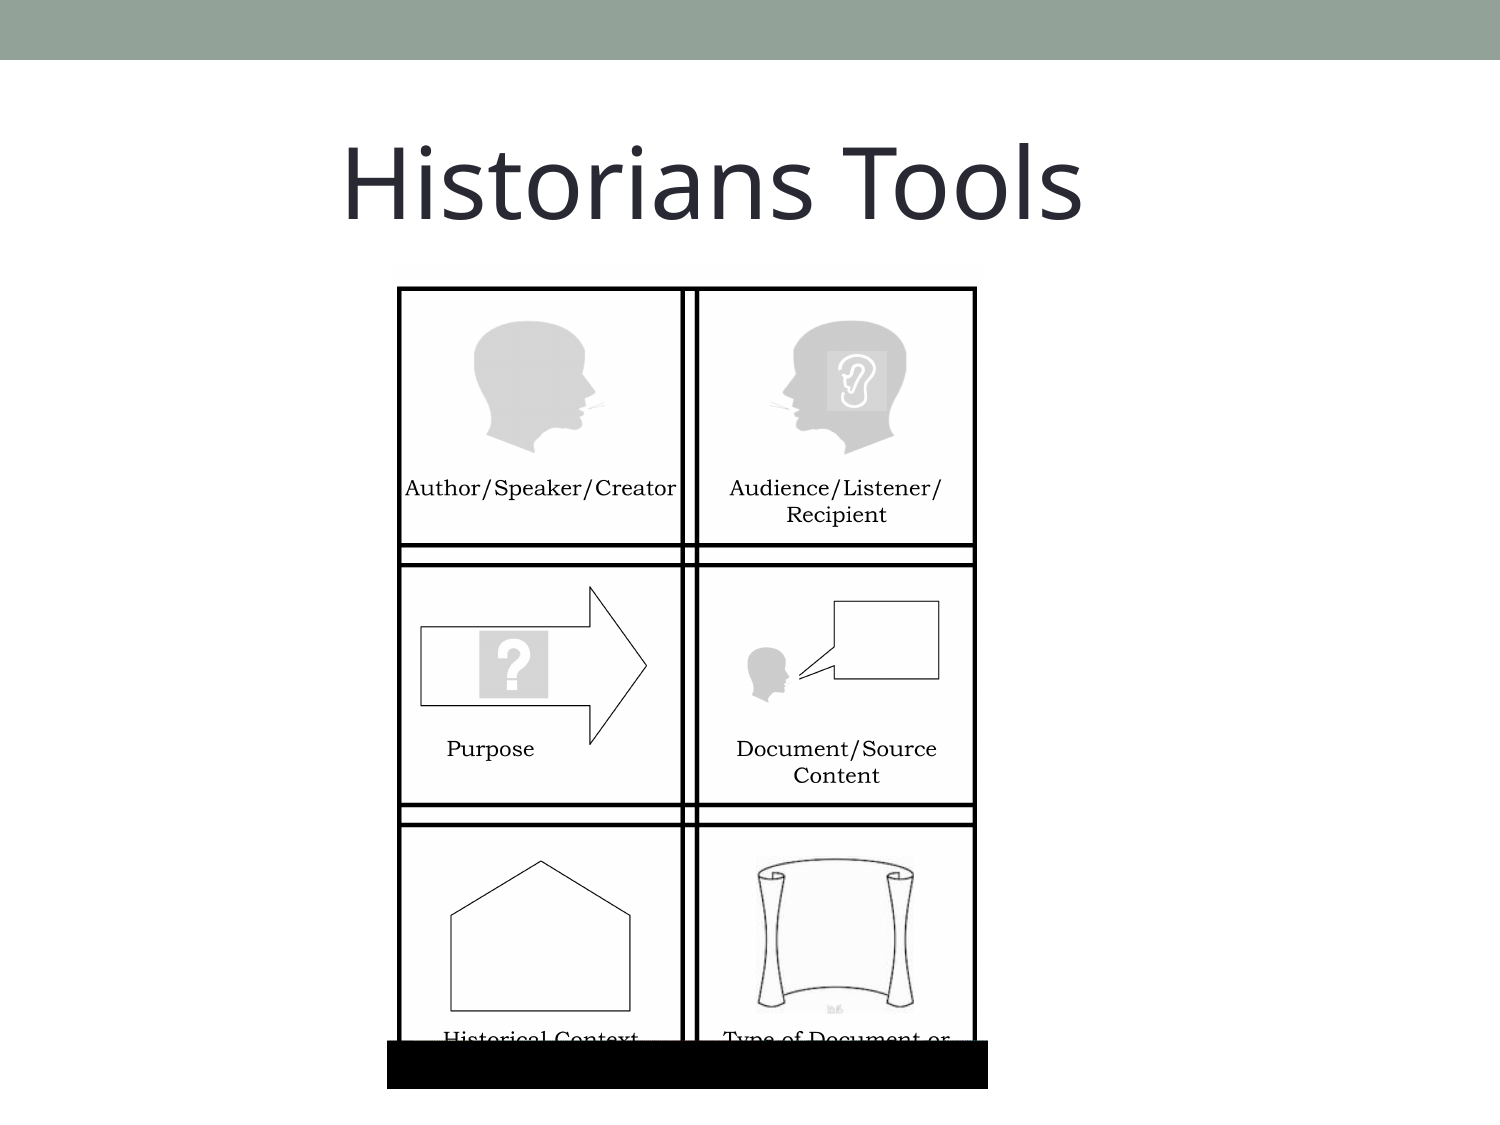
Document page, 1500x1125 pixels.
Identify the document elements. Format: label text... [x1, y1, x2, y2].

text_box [387, 262, 988, 1089]
text_box Historians Tools [324, 112, 1438, 248]
